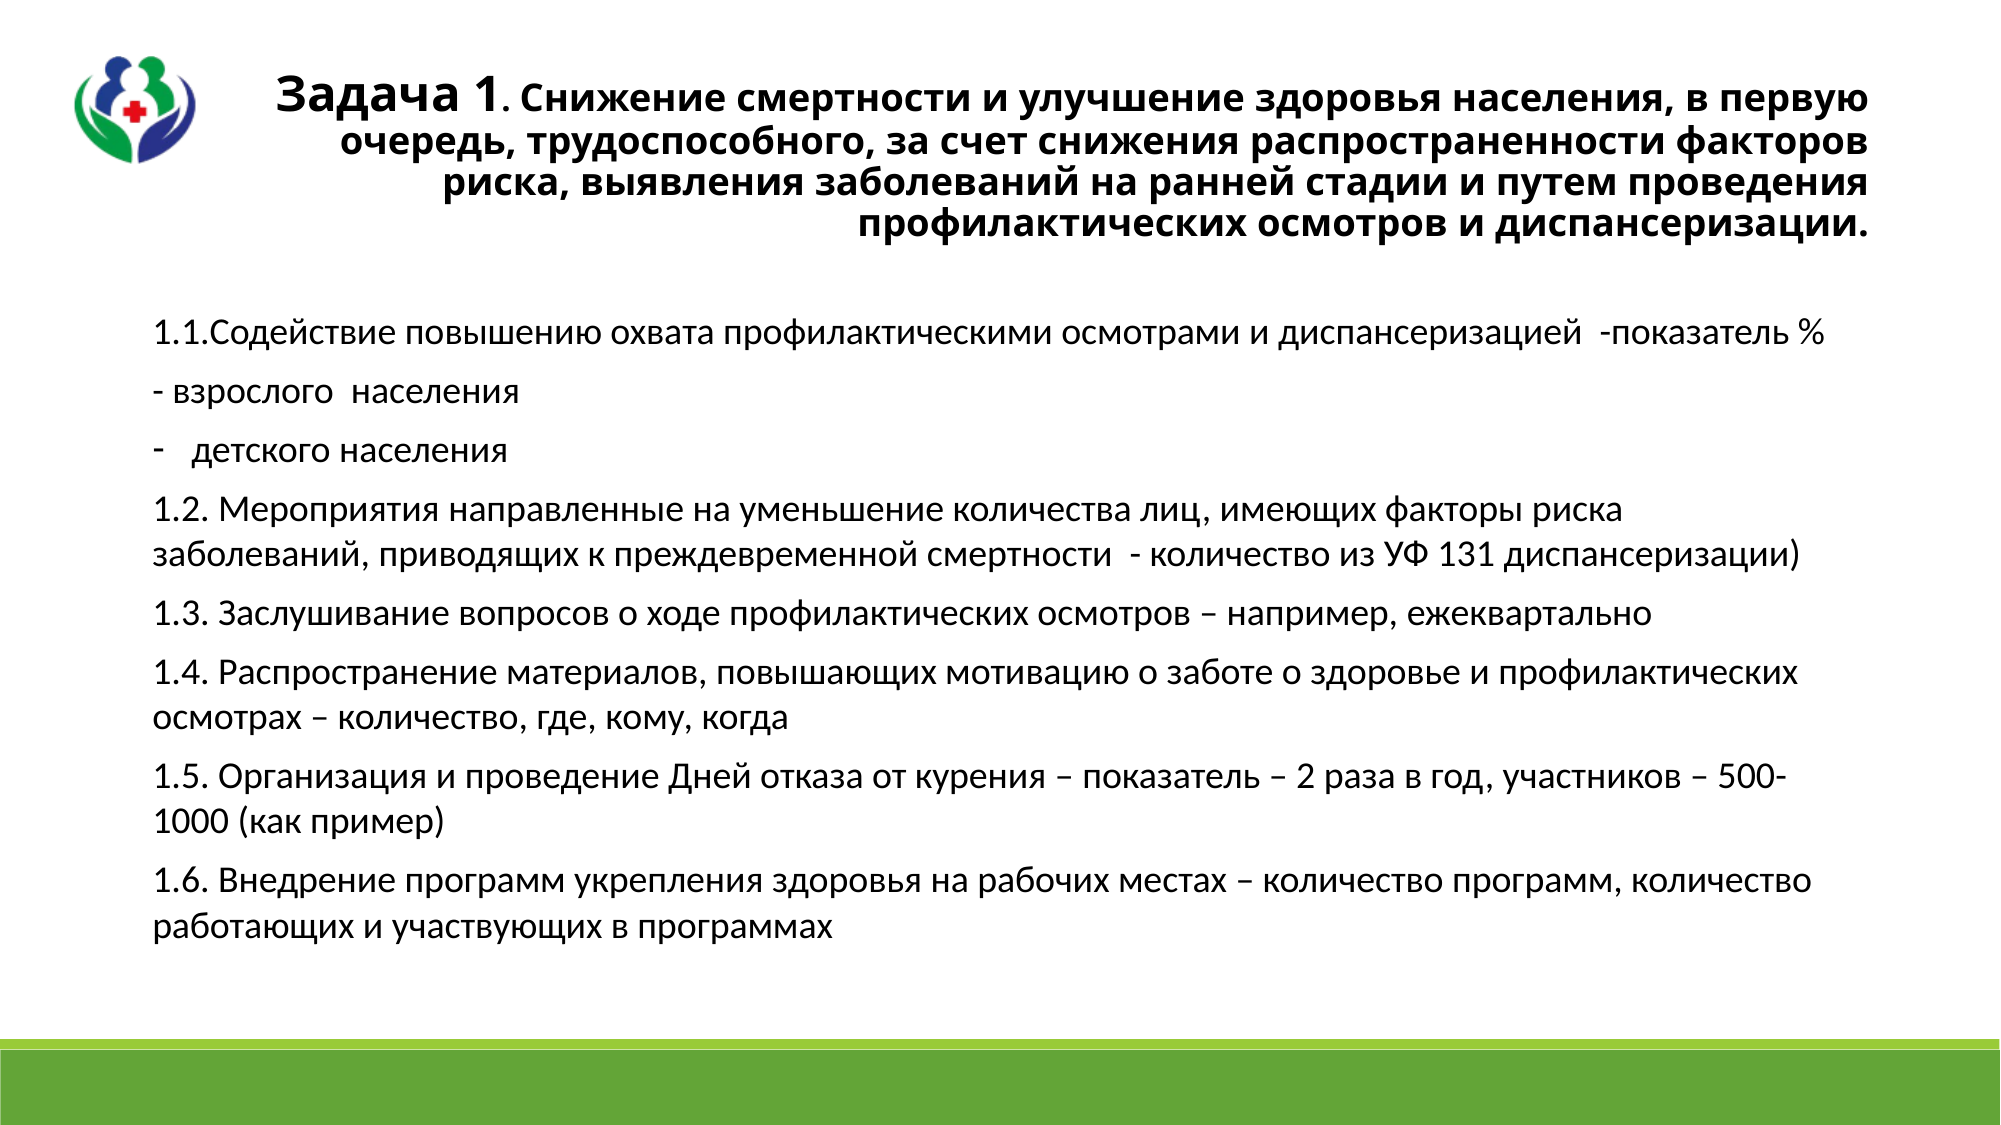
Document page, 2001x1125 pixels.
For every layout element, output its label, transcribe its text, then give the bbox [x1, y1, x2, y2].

text_box Задача 1. Снижение смертности и улучшение здоровья населения, в первую очередь, трудоспособного, за счет снижения распространенности факторов риска, выявления заболеваний на ранней стадии и путем проведения профилактических осмотров и диспансеризации. [208, 59, 1884, 300]
picture [72, 56, 210, 168]
text_box 1.1.Содействие повышению охвата профилактическими осмотрами и диспансеризацией -показатель % - взрослого населения детского населения 1.2. Мероприятия направленные на уменьшение количества лиц, имеющих факторы риска заболеваний, приводящих к преждевременной смертности - количество из УФ 131 диспансеризации) 1.3. Заслушивание вопросов о ходе профилактических осмотров – например, ежеквартально 1.4. Распространение материалов, повышающих мотивацию о заботе о здоровье и профилактических осмотрах – количество, где, кому, когда 1.5. Организация и проведение Дней отказа от курения – показатель – 2 раза в год, участников – 500-1000 (как пример) 1.6. Внедрение программ укрепления здоровья на рабочих местах – количество программ, количество работающих и участвующих в программах [137, 299, 1863, 1014]
